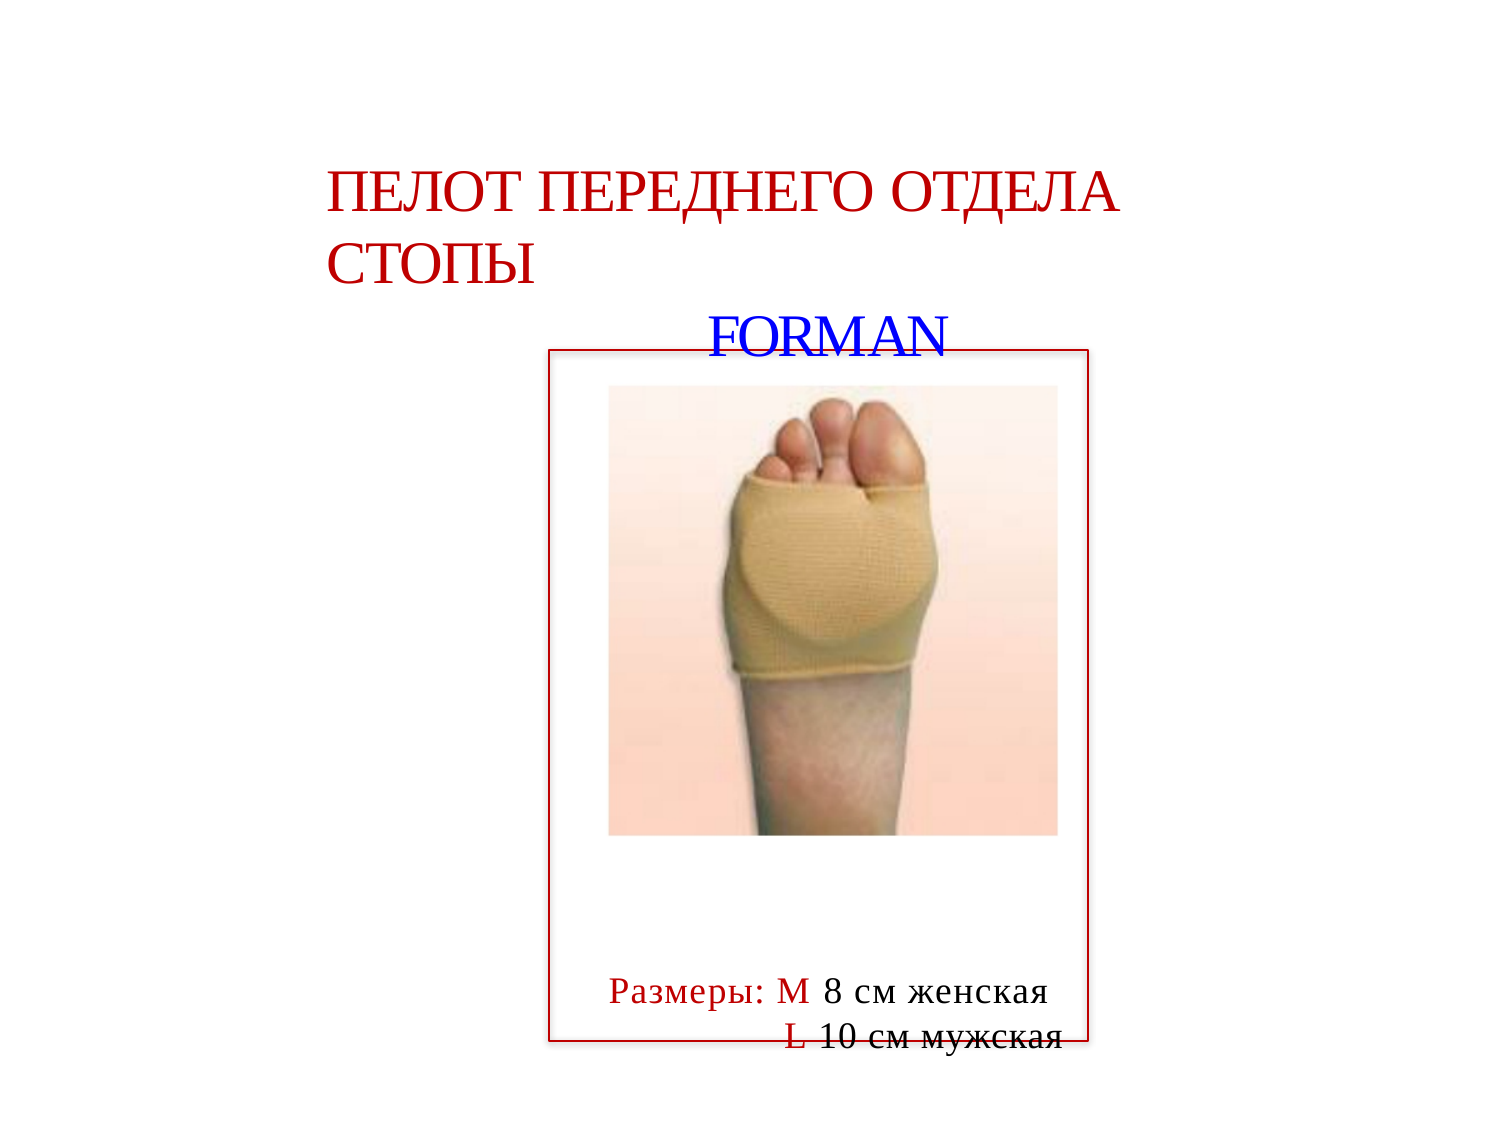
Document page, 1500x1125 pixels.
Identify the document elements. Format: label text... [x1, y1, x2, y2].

picture [604, 382, 1059, 837]
text_box ПЕЛОТ ПЕРЕДНЕГО ОТДЕЛА СТОПЫ FORMAN Размеры: М 8 см женская L 10 см мужская [326, 150, 1345, 1056]
